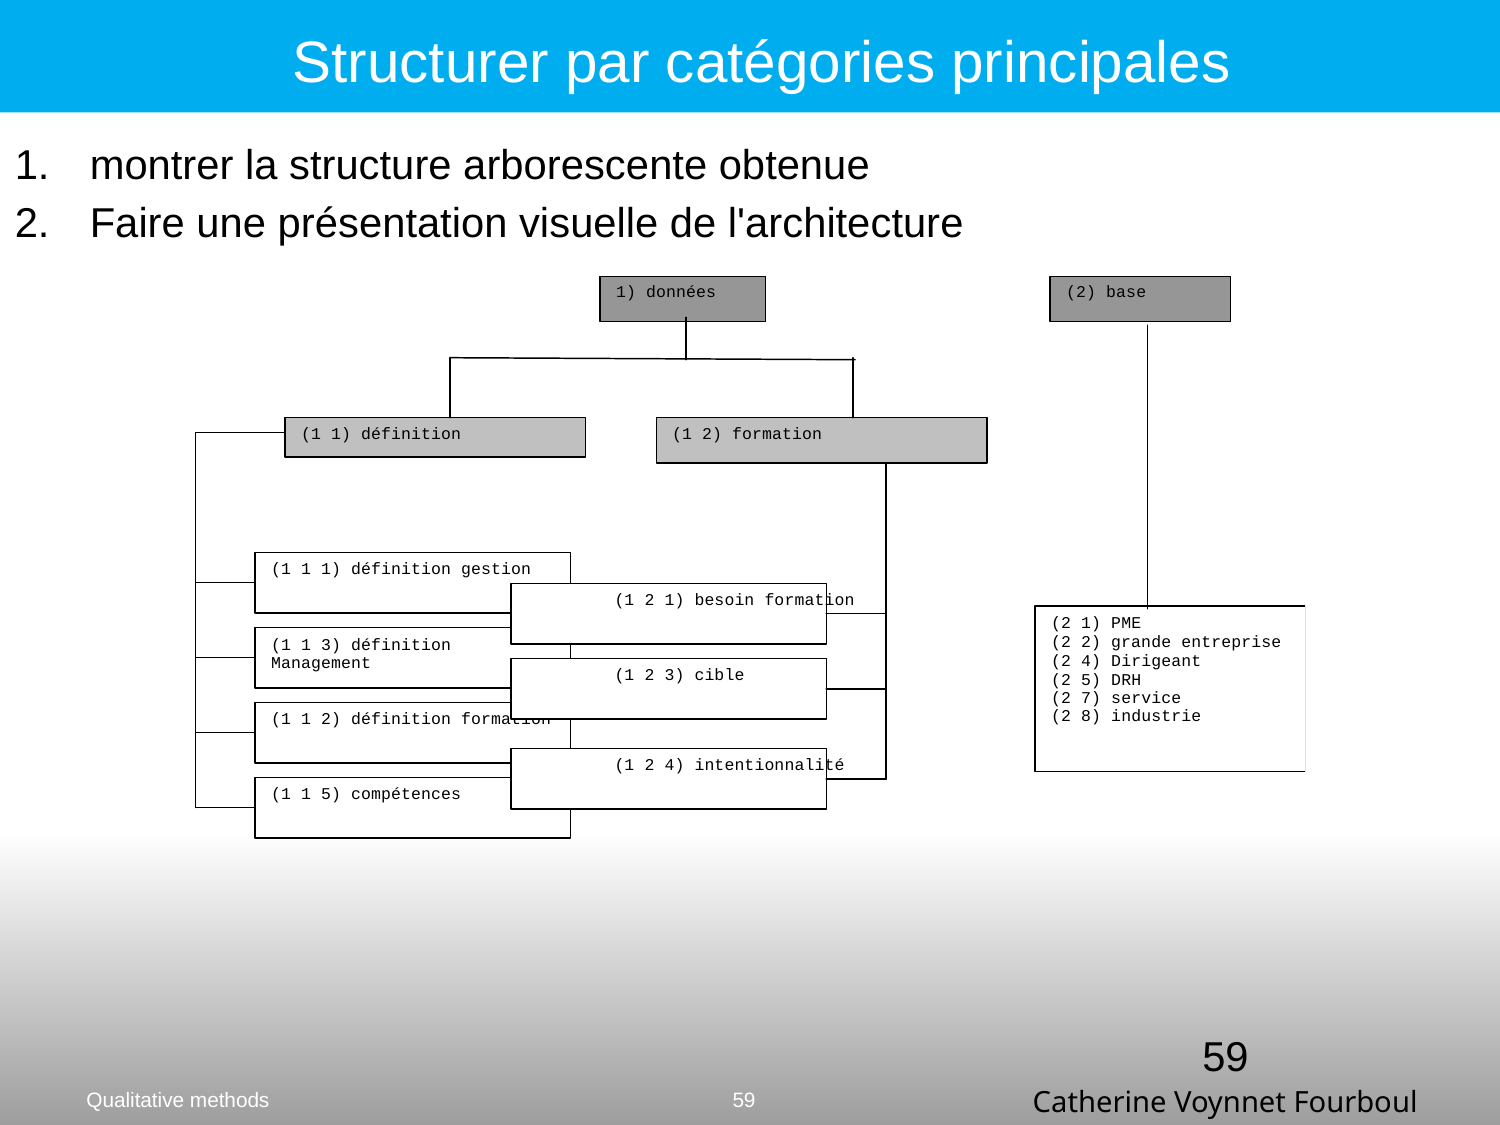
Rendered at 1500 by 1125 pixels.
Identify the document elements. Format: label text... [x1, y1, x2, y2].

text_box montrer la structure arborescente obtenue Faire une présentation visuelle de l'architecture [0, 130, 1322, 254]
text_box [194, 243, 1306, 882]
title Structurer par catégories principales [75, 24, 1450, 113]
slide_number 59 [1187, 1021, 1500, 1097]
